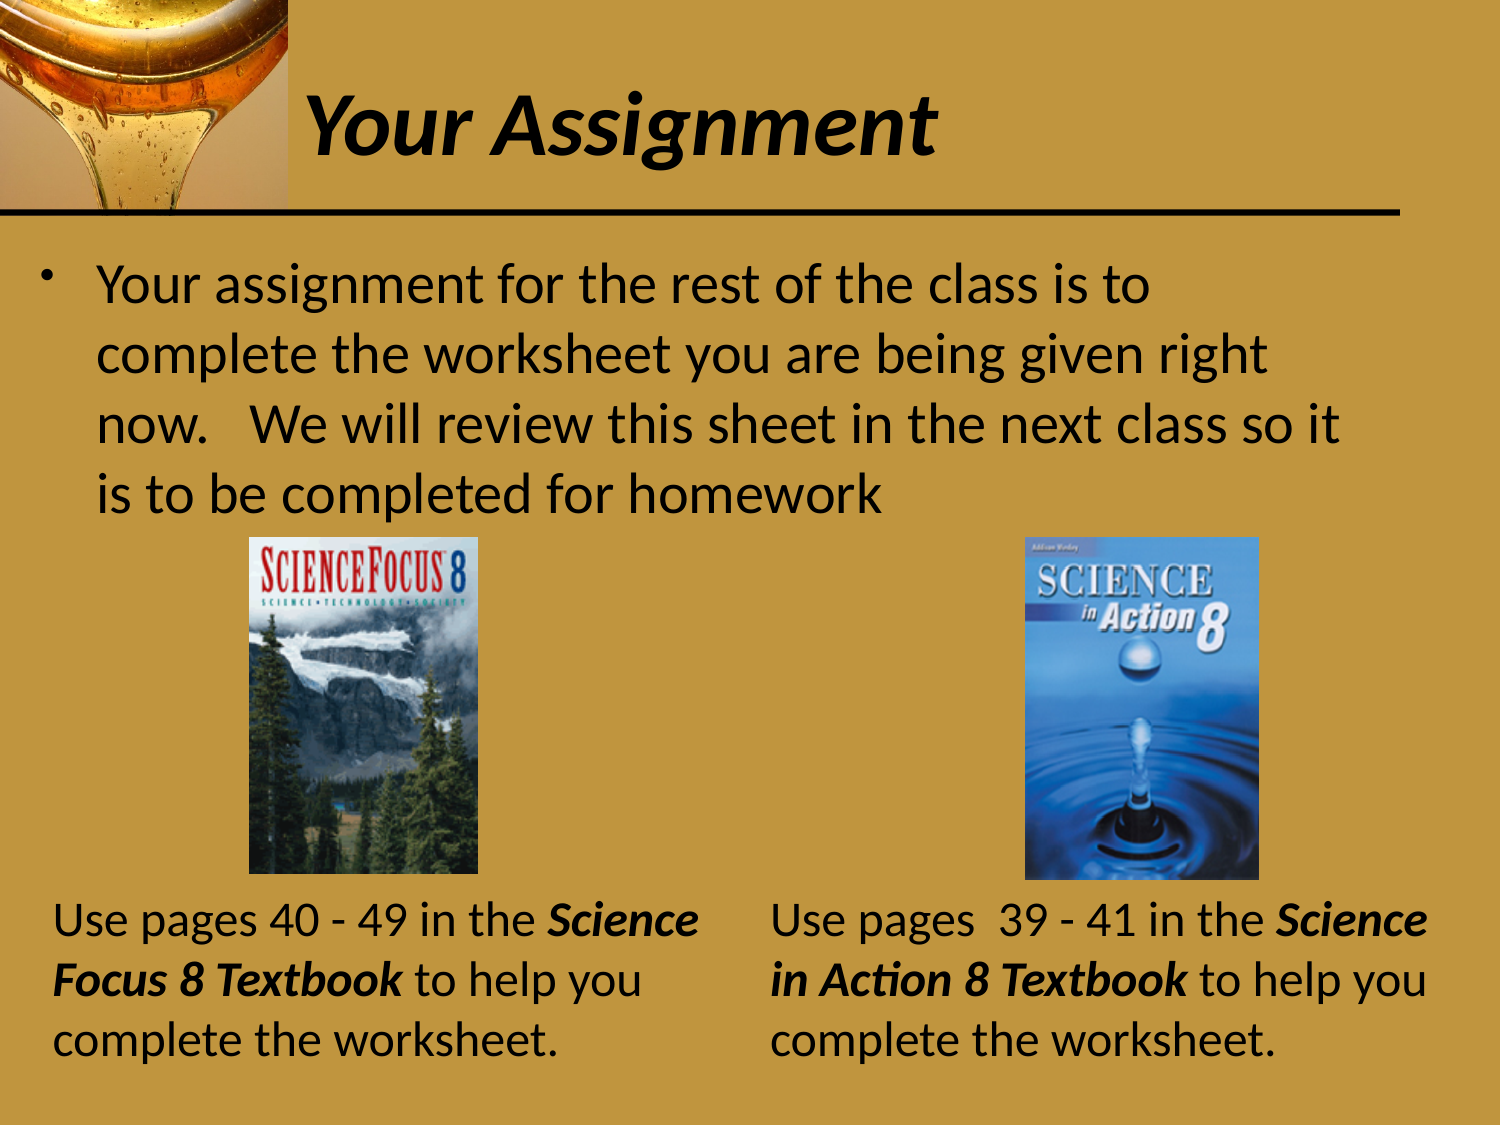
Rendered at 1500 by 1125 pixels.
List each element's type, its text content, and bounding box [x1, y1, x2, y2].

title Your Assignment [291, 24, 1413, 213]
text_box Use pages 39 - 41 in the Science in Action 8 Textbook to help you complete the worksheet. [755, 879, 1468, 1092]
picture [249, 537, 478, 874]
text_box Use pages 40 - 49 in the Science Focus 8 Textbook to help you complete the worksheet. [37, 879, 725, 1092]
list Your assignment for the rest of the class is to complete the worksheet you are being given right now. We will review this sheet in the next class so it is to be completed for homework [24, 237, 1401, 763]
picture [1024, 537, 1259, 880]
picture [0, 0, 288, 216]
